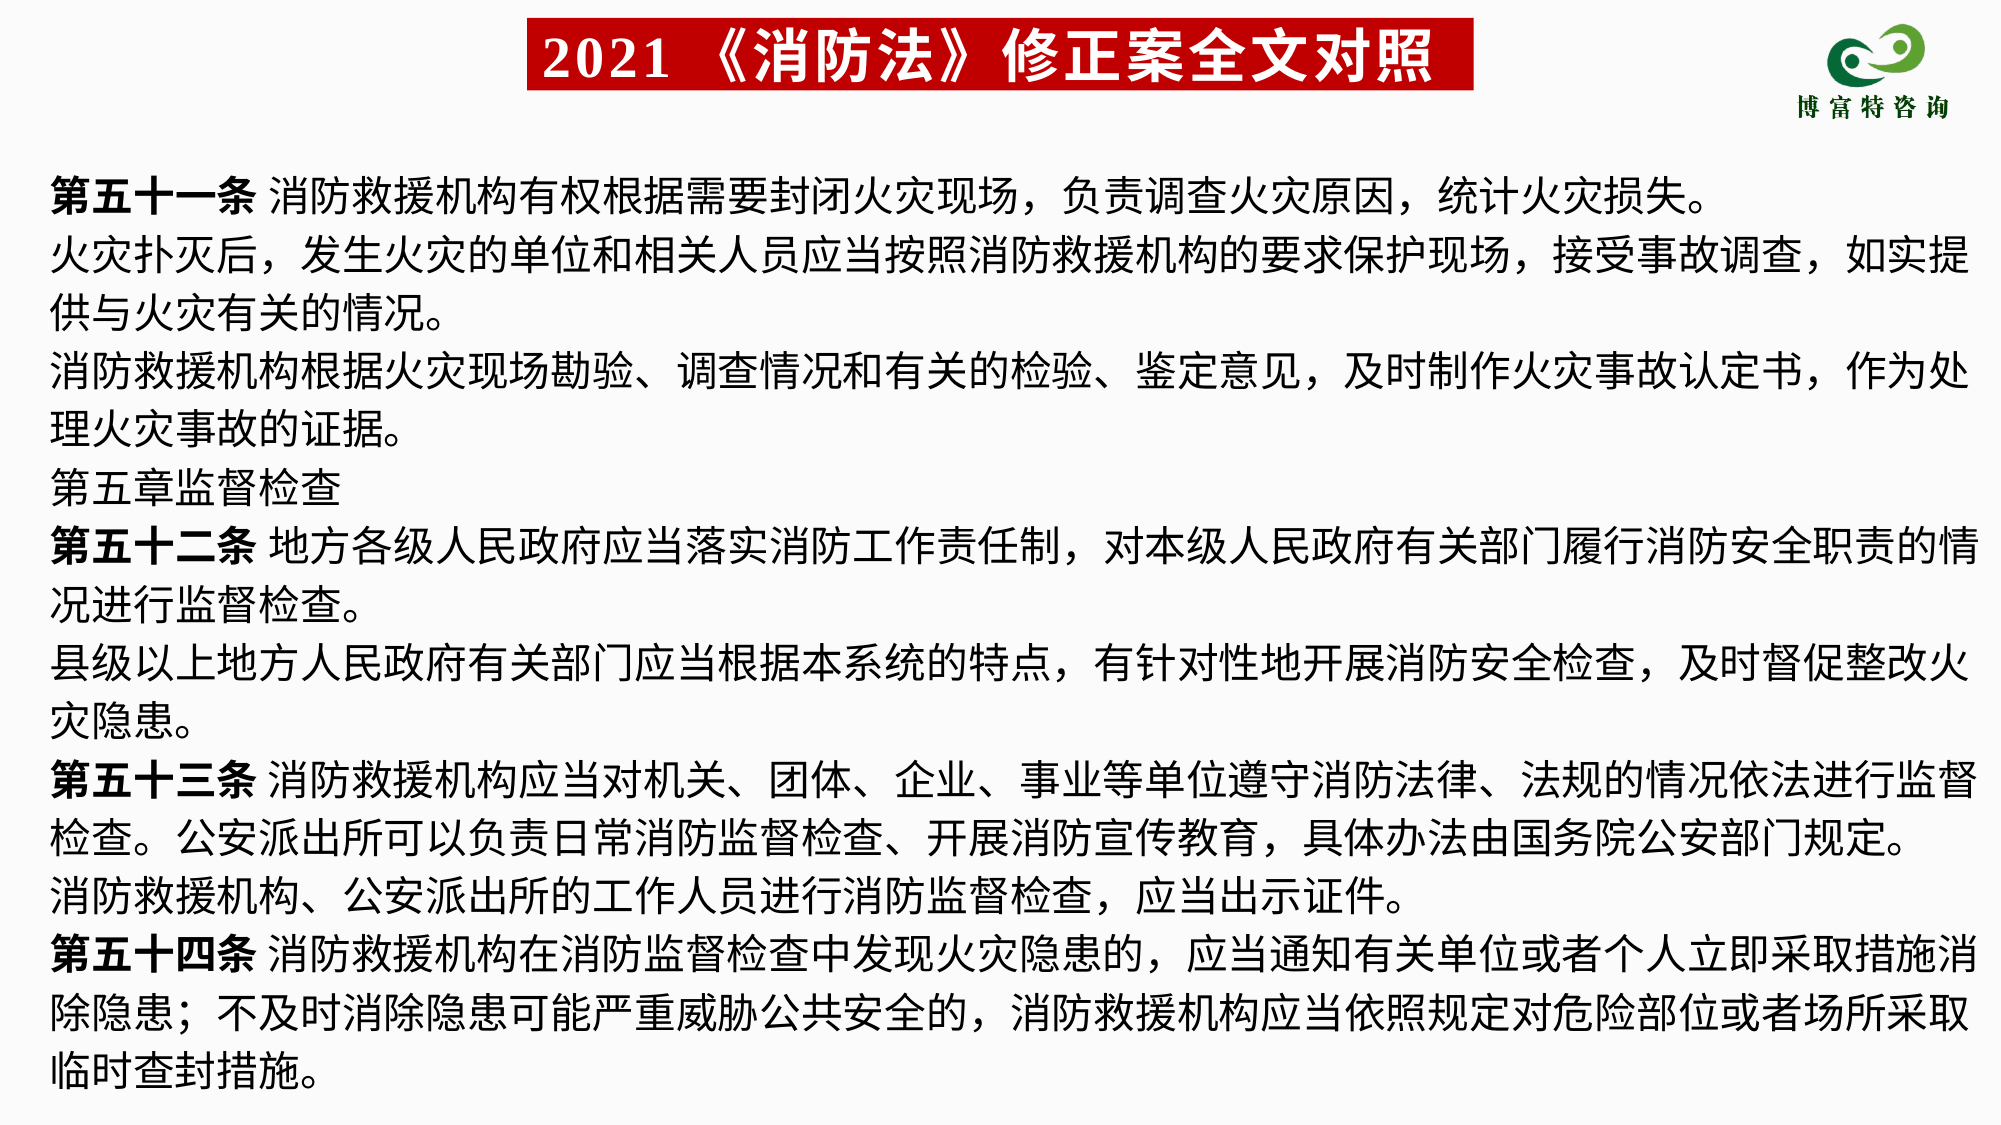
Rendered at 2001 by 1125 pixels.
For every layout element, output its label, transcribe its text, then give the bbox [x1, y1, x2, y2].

picture [1778, 23, 1973, 122]
text_box 第五十一条 消防救援机构有权根据需要封闭火灾现场，负责调查火灾原因，统计火灾损失。 火灾扑灭后，发生火灾的单位和相关人员应当按照消防救援机构的要求保护现场，接受事故调查，如实提供与火灾有关的情况。 消防救援机构根据火灾现场勘验、调查情况和有关的检验、鉴定意见，及时制作火灾事故认定书，作为处理火灾事故的证据。 第五章监督检查 第五十二条 地方各级人民政府应当落实消防工作责任制，对本级人民政府有关部门履行消防安全职责的情况进行监督检查。 县级以上地方人民政府有关部门应当根据本系统的特点，有针对性地开展消防安全检查，及时督促整改火灾隐患。 第五十三条 消防救援机构应当对机关、团体、企业、事业等单位遵守消防法律、法规的情况依法进行监督检查。公安派出所可以负责日常消防监督检查、开展消防宣传教育，具体办法由国务院公安部门规定。 消防救援机构、公安派出所的工作人员进行消防监督检查，应当出示证件。 第五十四条 消防救援机构在消防监督检查中发现火灾隐患的，应当通知有关单位或者个人立即采取措施消除隐患；不及时消除隐患可能严重威胁公共安全的，消防救援机构应当依照规定对危险部位或者场所采取临时查封措施。 [35, 154, 1997, 1125]
title 2021《消防法》修正案全文对照 [527, 17, 1474, 91]
